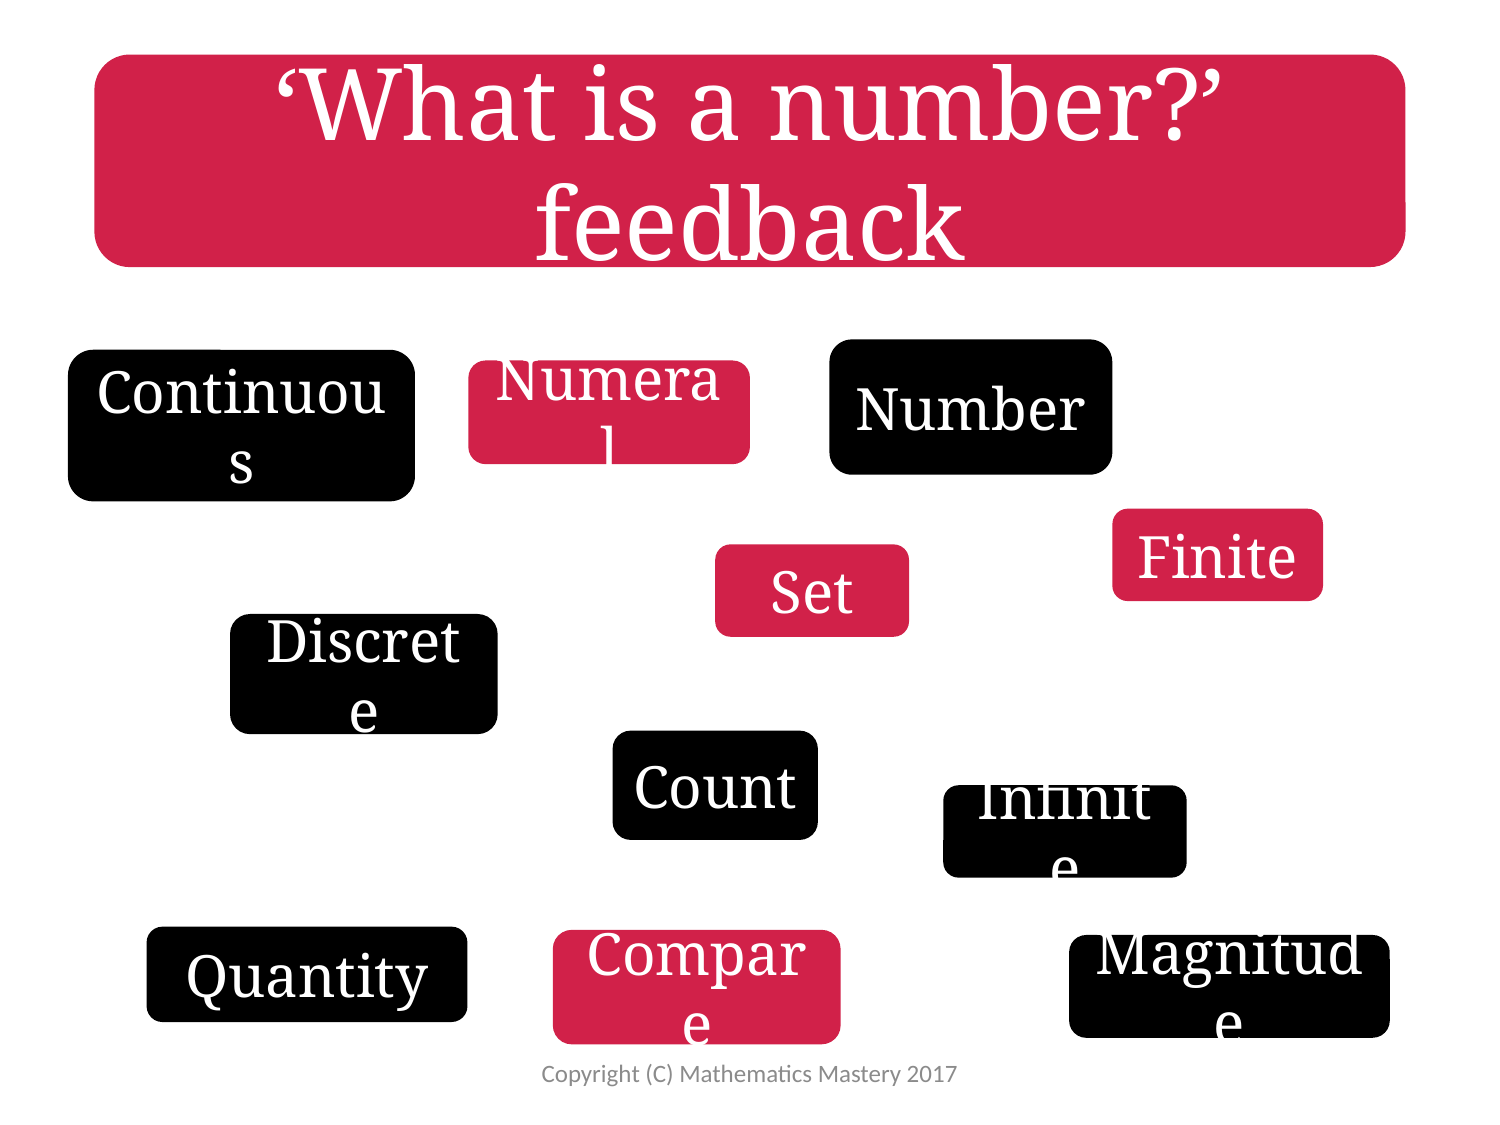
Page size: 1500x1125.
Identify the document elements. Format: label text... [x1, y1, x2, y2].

text_box Count [611, 729, 819, 841]
text_box Finite [1111, 507, 1325, 603]
footer Copyright (C) Mathematics Mastery 2017 [496, 1042, 1004, 1103]
text_box Compare [551, 928, 842, 1042]
text_box Discrete [228, 612, 499, 736]
text_box Number [828, 338, 1114, 476]
text_box Numeral [467, 359, 751, 466]
text_box Magnitude [1068, 933, 1391, 1039]
text_box Continuous [66, 348, 417, 503]
text_box Set [714, 543, 911, 638]
text_box Quantity [145, 925, 469, 1024]
text_box ‘What is a number?’ feedback [93, 53, 1407, 269]
text_box Infinite [942, 784, 1188, 879]
